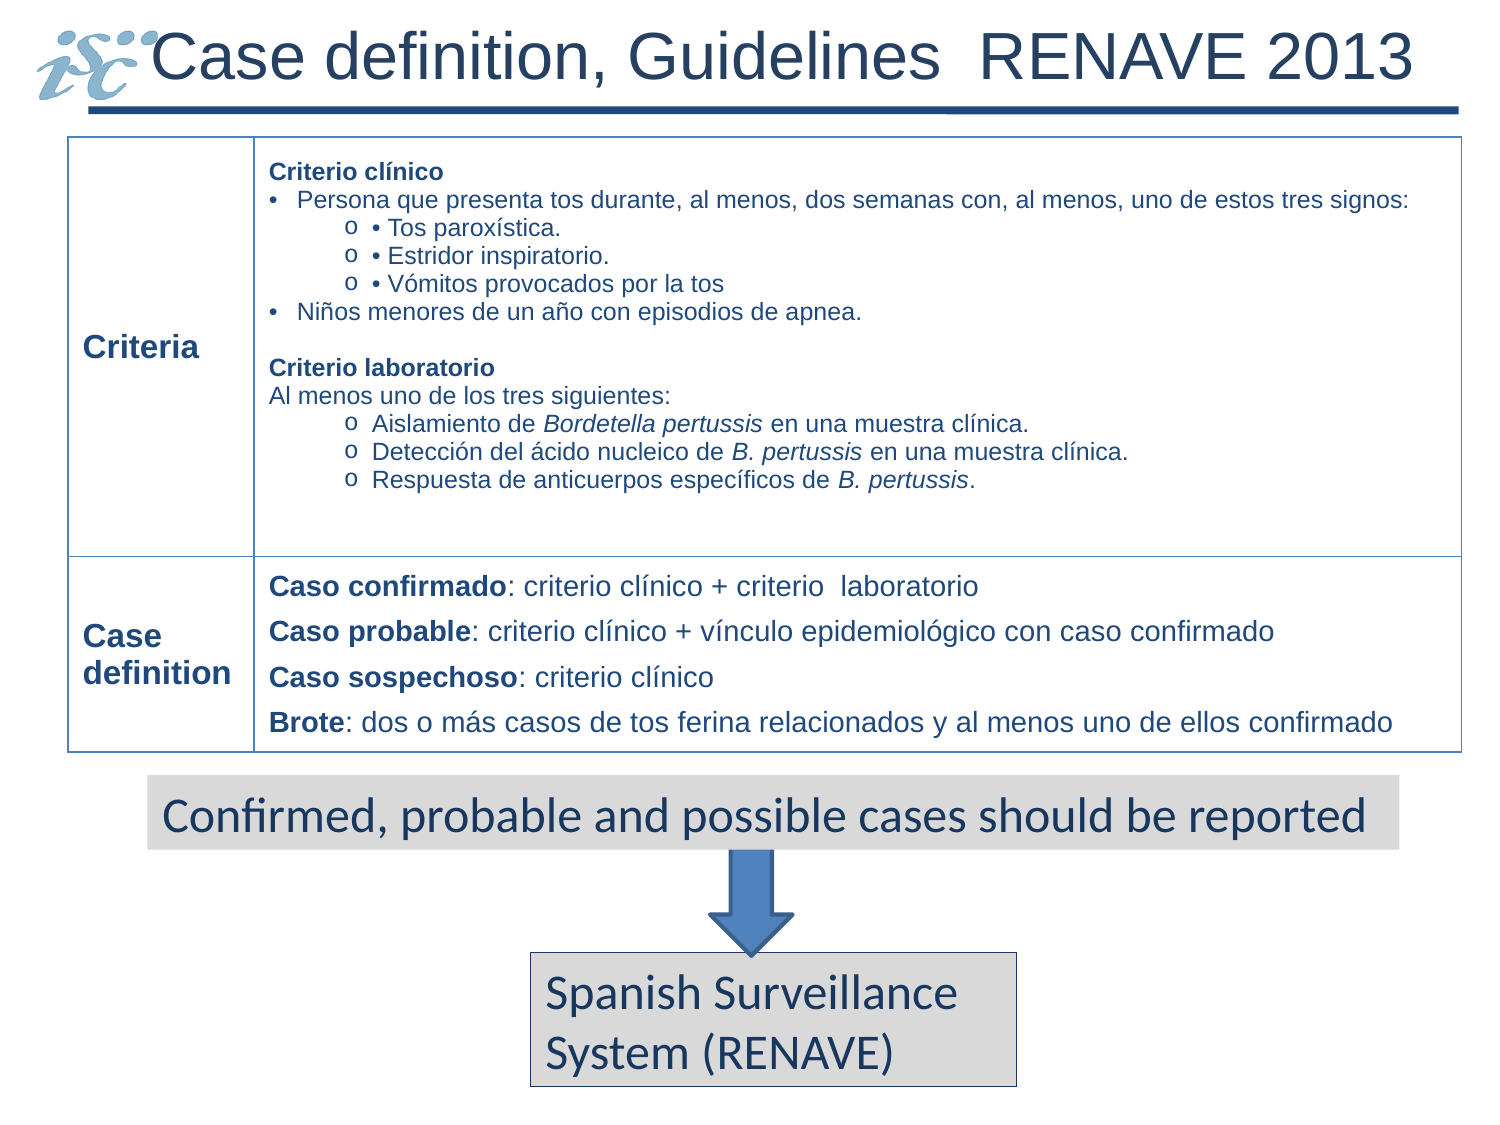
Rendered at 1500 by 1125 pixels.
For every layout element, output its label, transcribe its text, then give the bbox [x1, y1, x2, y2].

text_box Spanish Surveillance System (RENAVE) [530, 952, 1017, 1087]
text_box Case definition, Guidelines RENAVE 2013 [135, 5, 1459, 101]
table_cell Caso confirmado: criterio clínico + criterio laboratorio Caso probable: criterio clínico + vínculo epidemiológico con caso confirmado Caso sospechoso: criterio clínico Brote: dos o más casos de tos ferina relacionados y al menos uno de ellos confirmado [255, 557, 1461, 751]
text_box [708, 850, 795, 958]
table_header Criteria [69, 138, 253, 556]
text_box Confirmed, probable and possible cases should be reported [147, 775, 1400, 850]
table_header Criterio clínico Persona que presenta tos durante, al menos, dos semanas con, al menos, uno de estos tres signos: • Tos paroxística. • Estridor inspiratorio. • Vómitos provocados por la tos Niños menores de un año con episodios de apnea. Criterio laboratorio Al menos uno de los tres siguientes: Aislamiento de Bordetella pertussis en una muestra clínica. Detección del ácido nucleico de B. pertussis en una muestra clínica. Respuesta de anticuerpos específicos de B. pertussis. [255, 138, 1461, 556]
table_cell Case definition [69, 557, 253, 751]
